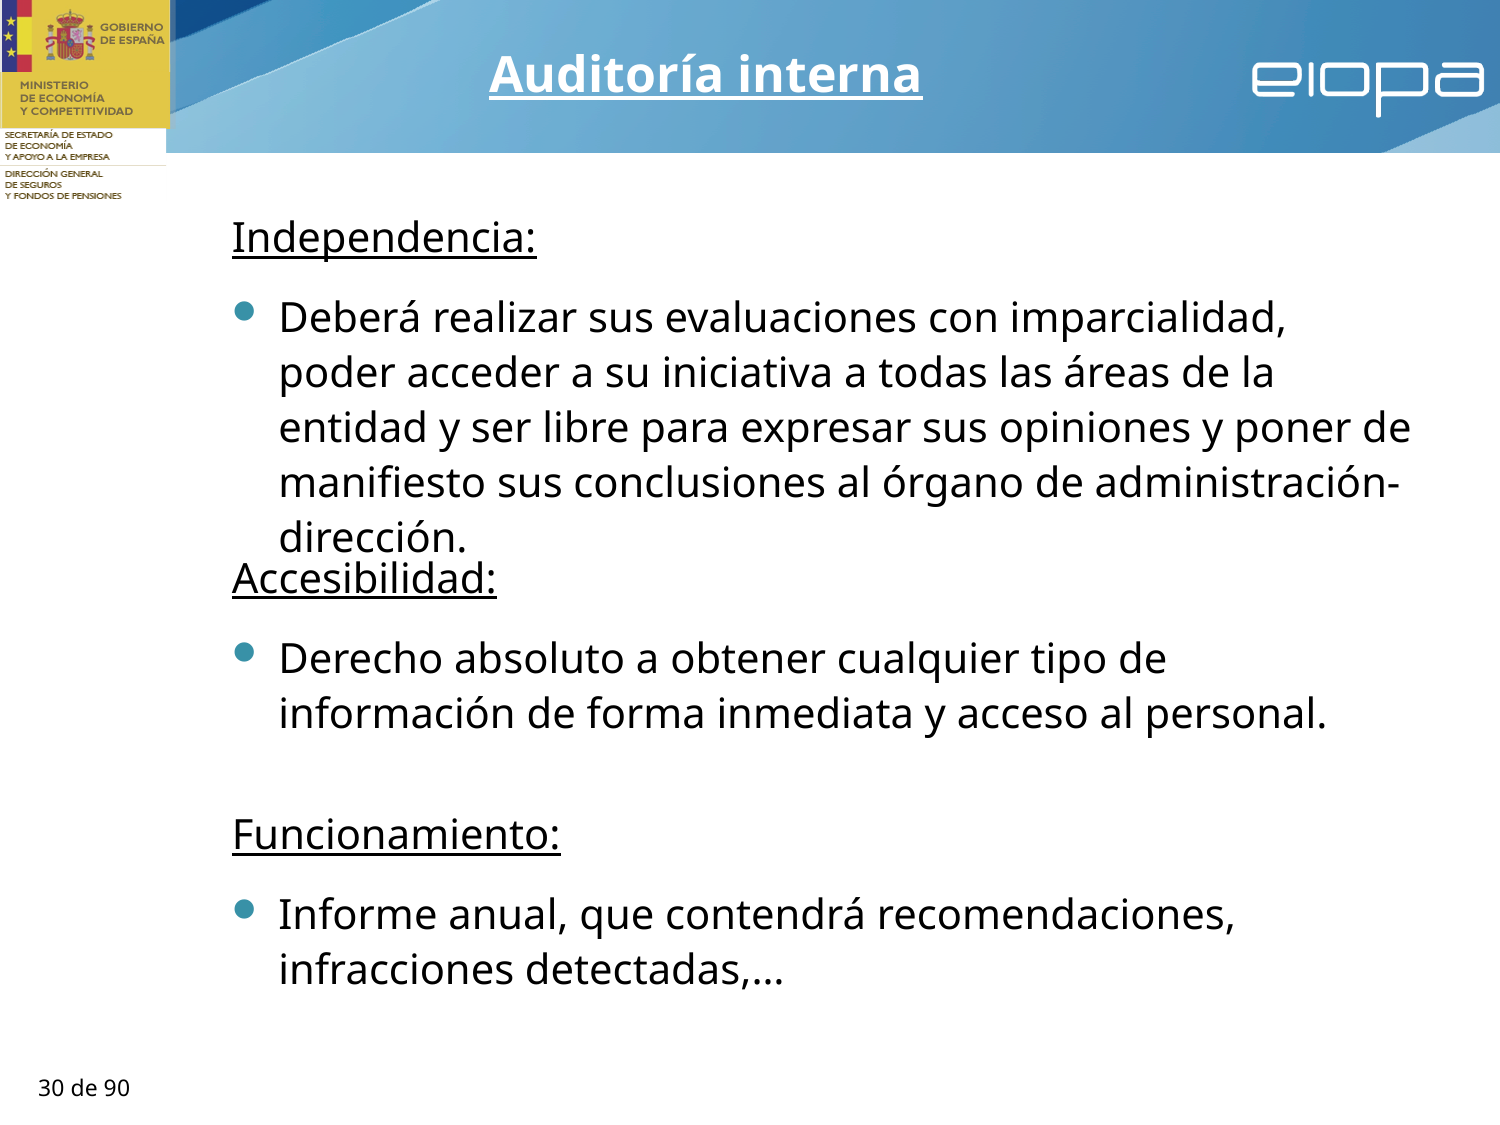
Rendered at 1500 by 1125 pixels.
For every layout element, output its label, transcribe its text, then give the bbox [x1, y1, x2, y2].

text_box Accesibilidad: Derecho absoluto a obtener cualquier tipo de información de forma inmediata y acceso al personal. [203, 539, 1430, 751]
list Independencia: Deberá realizar sus evaluaciones con imparcialidad, poder acceder a su iniciativa a todas las áreas de la entidad y ser libre para expresar sus opiniones y poner de manifiesto sus conclusiones al órgano de administración-dirección. [203, 198, 1430, 516]
table_cell [0, 0, 176, 129]
picture [0, 0, 1500, 201]
text_box Funcionamiento: Informe anual, que contendrá recomendaciones, infracciones detectadas,… [203, 795, 1430, 1008]
title Auditoría interna [445, 35, 967, 106]
